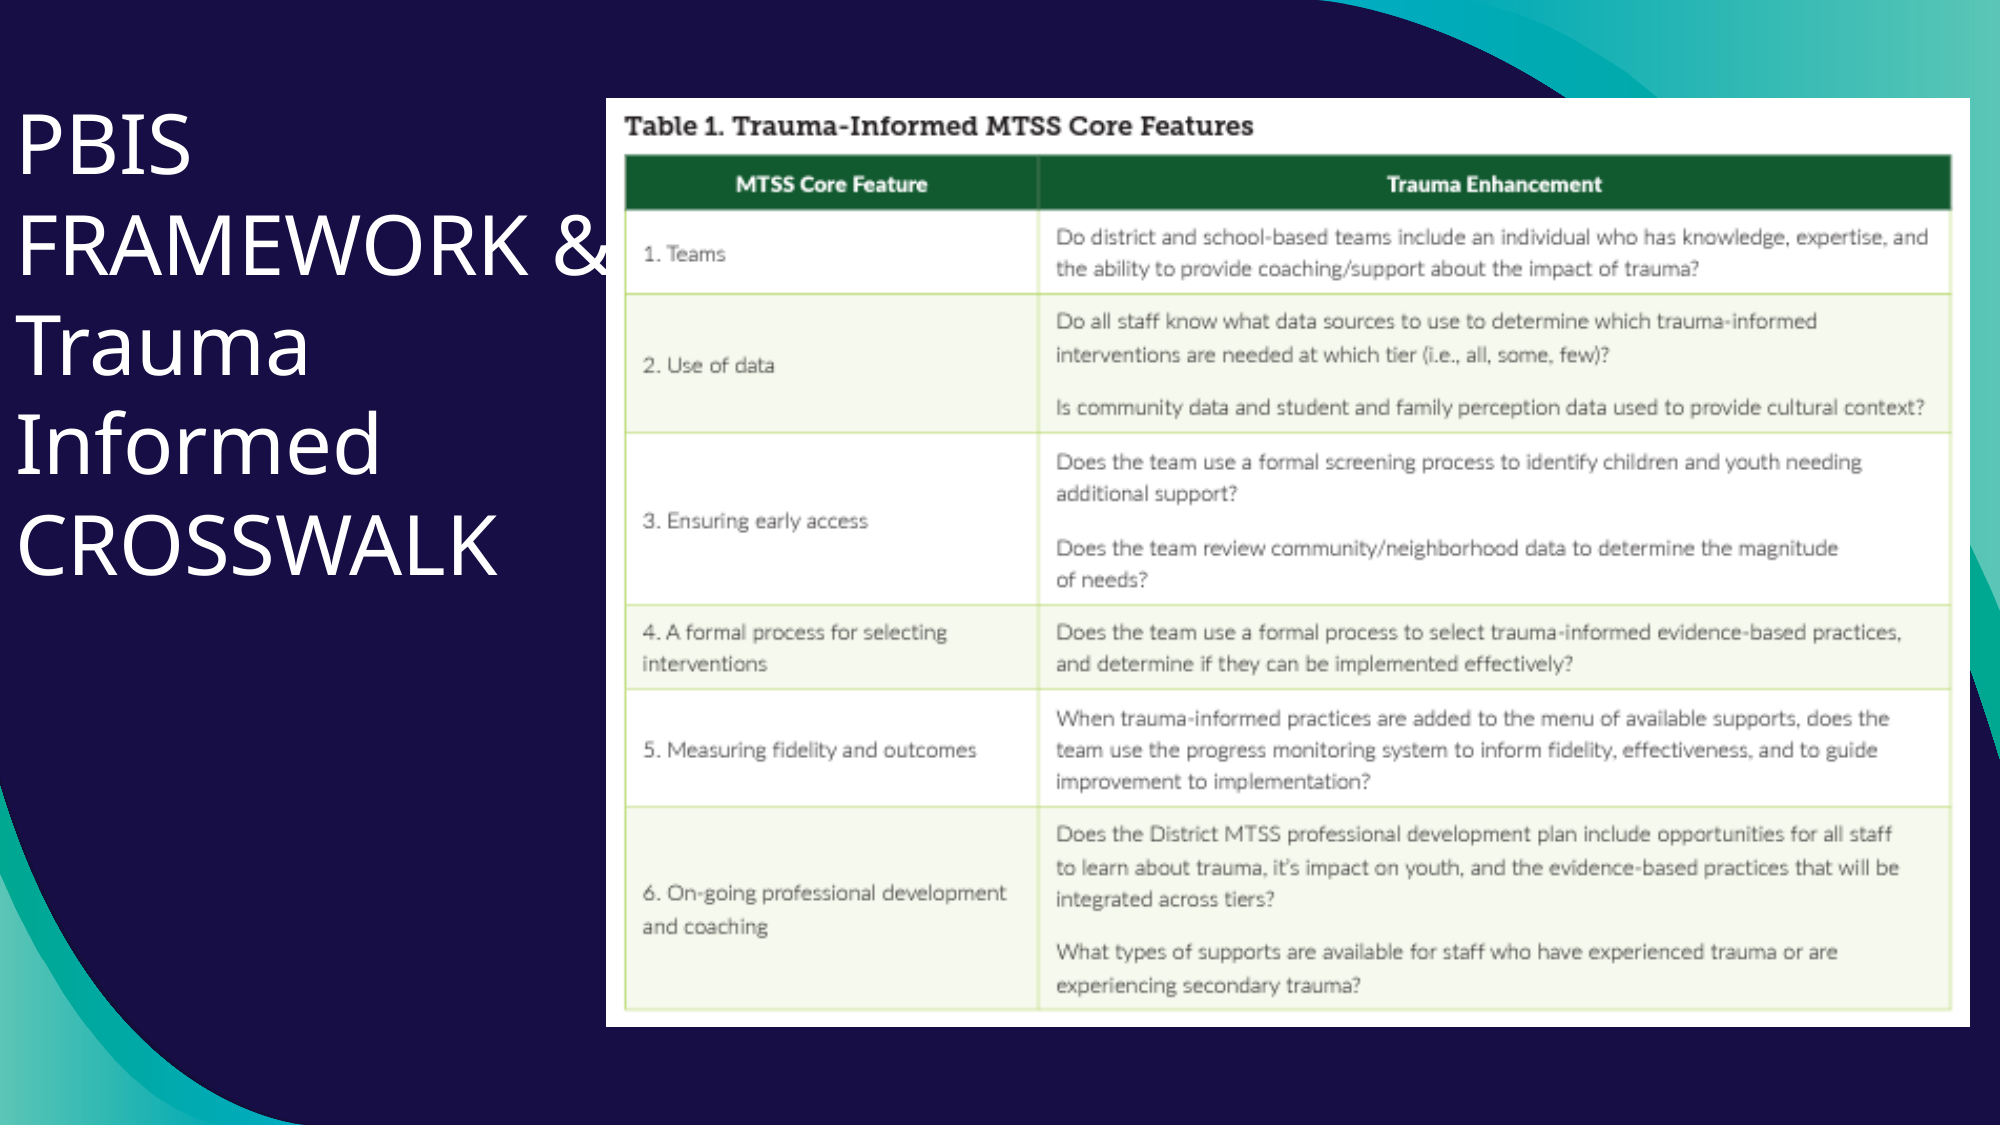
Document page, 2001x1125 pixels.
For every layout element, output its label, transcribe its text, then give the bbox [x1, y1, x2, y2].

picture [605, 98, 1970, 1027]
title PBIS FRAMEWORK & Trauma Informed CROSSWALK [0, 76, 649, 216]
